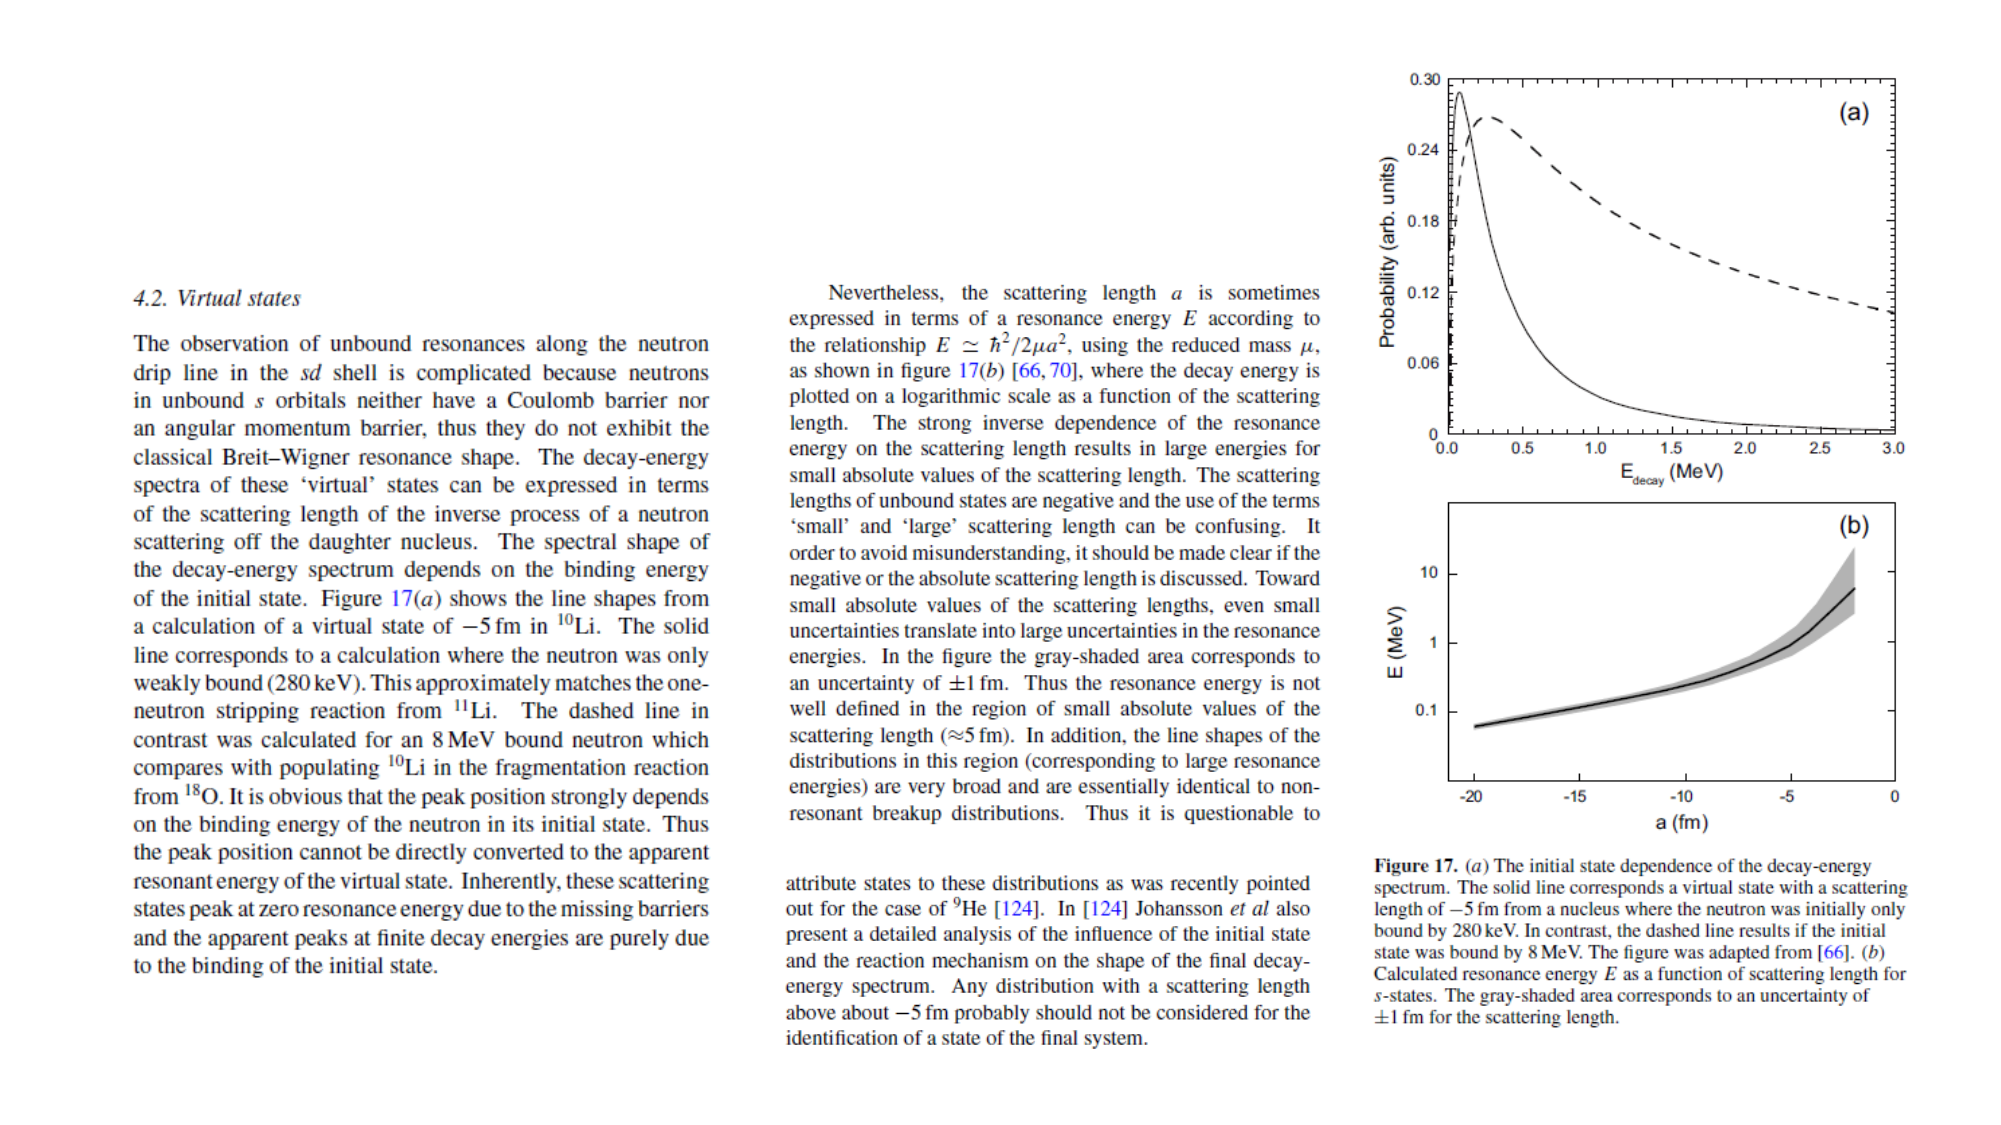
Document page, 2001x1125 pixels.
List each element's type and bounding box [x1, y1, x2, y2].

picture [124, 277, 721, 985]
picture [778, 277, 1331, 835]
picture [779, 869, 1324, 1065]
picture [1363, 54, 1919, 1037]
